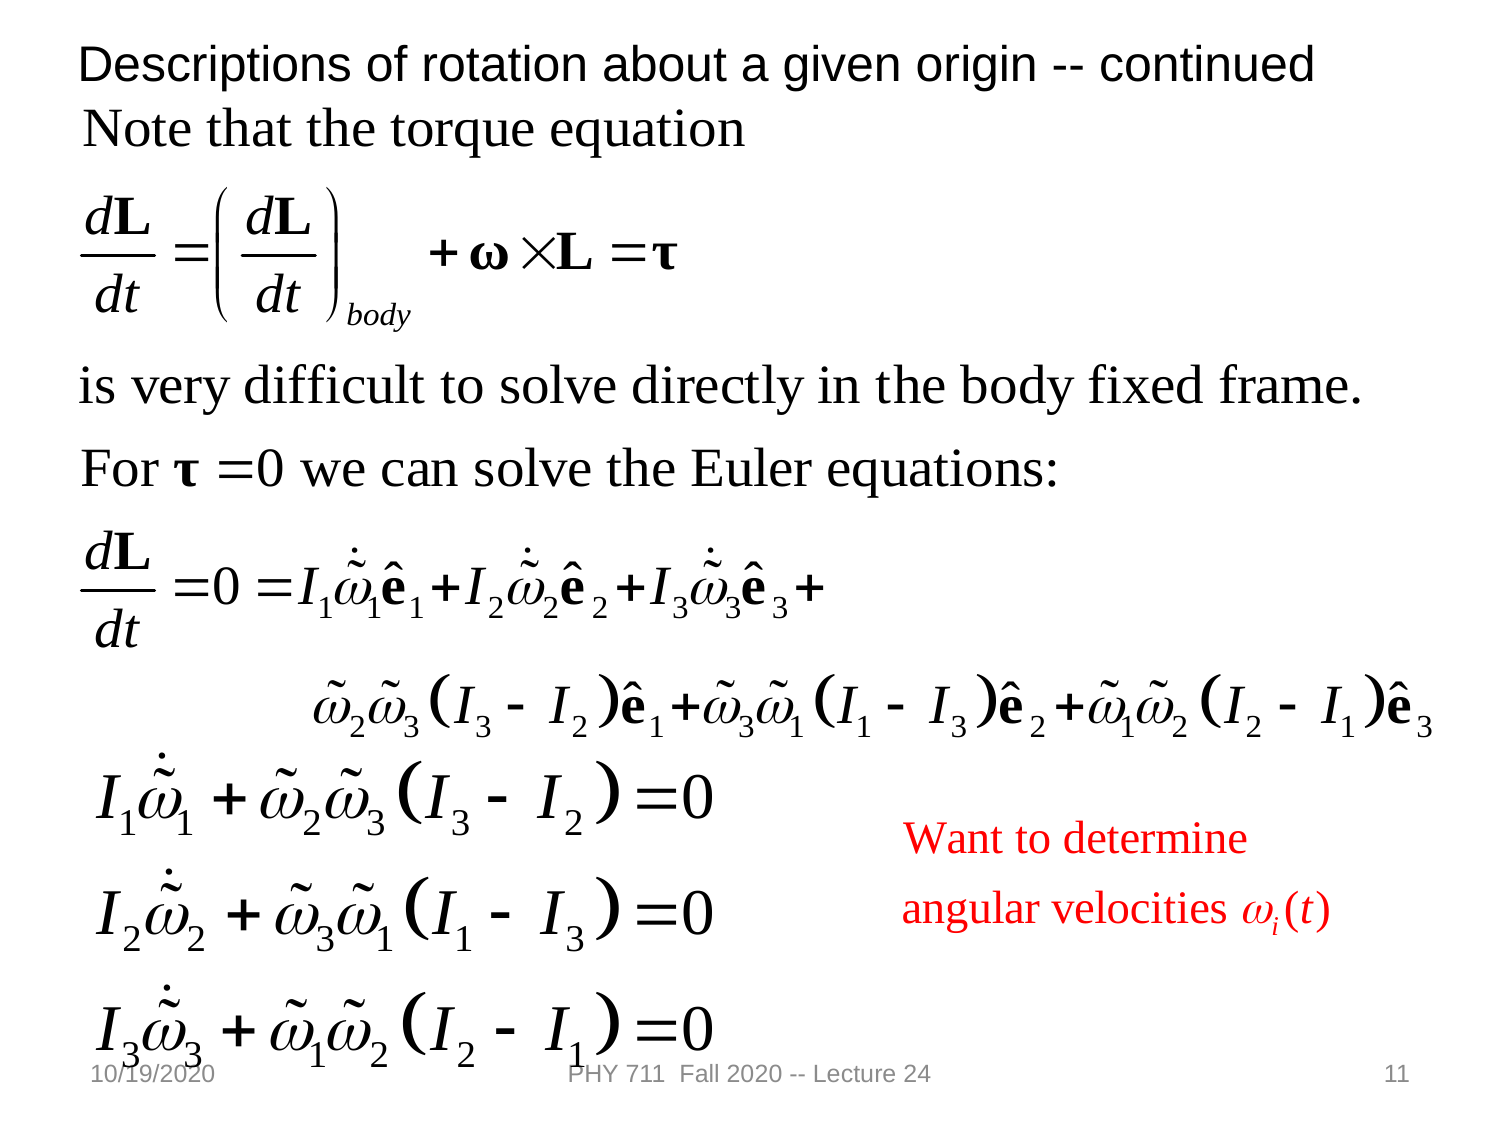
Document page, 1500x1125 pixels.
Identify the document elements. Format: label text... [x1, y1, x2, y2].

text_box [74, 100, 1439, 751]
slide_number 11 [1074, 1042, 1425, 1103]
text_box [895, 812, 1339, 945]
footer PHY 711 Fall 2020 -- Lecture 24 [512, 1042, 988, 1103]
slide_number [75, 1042, 425, 1103]
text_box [87, 749, 722, 1084]
text_box Descriptions of rotation about a given origin -- continued [62, 24, 1388, 100]
